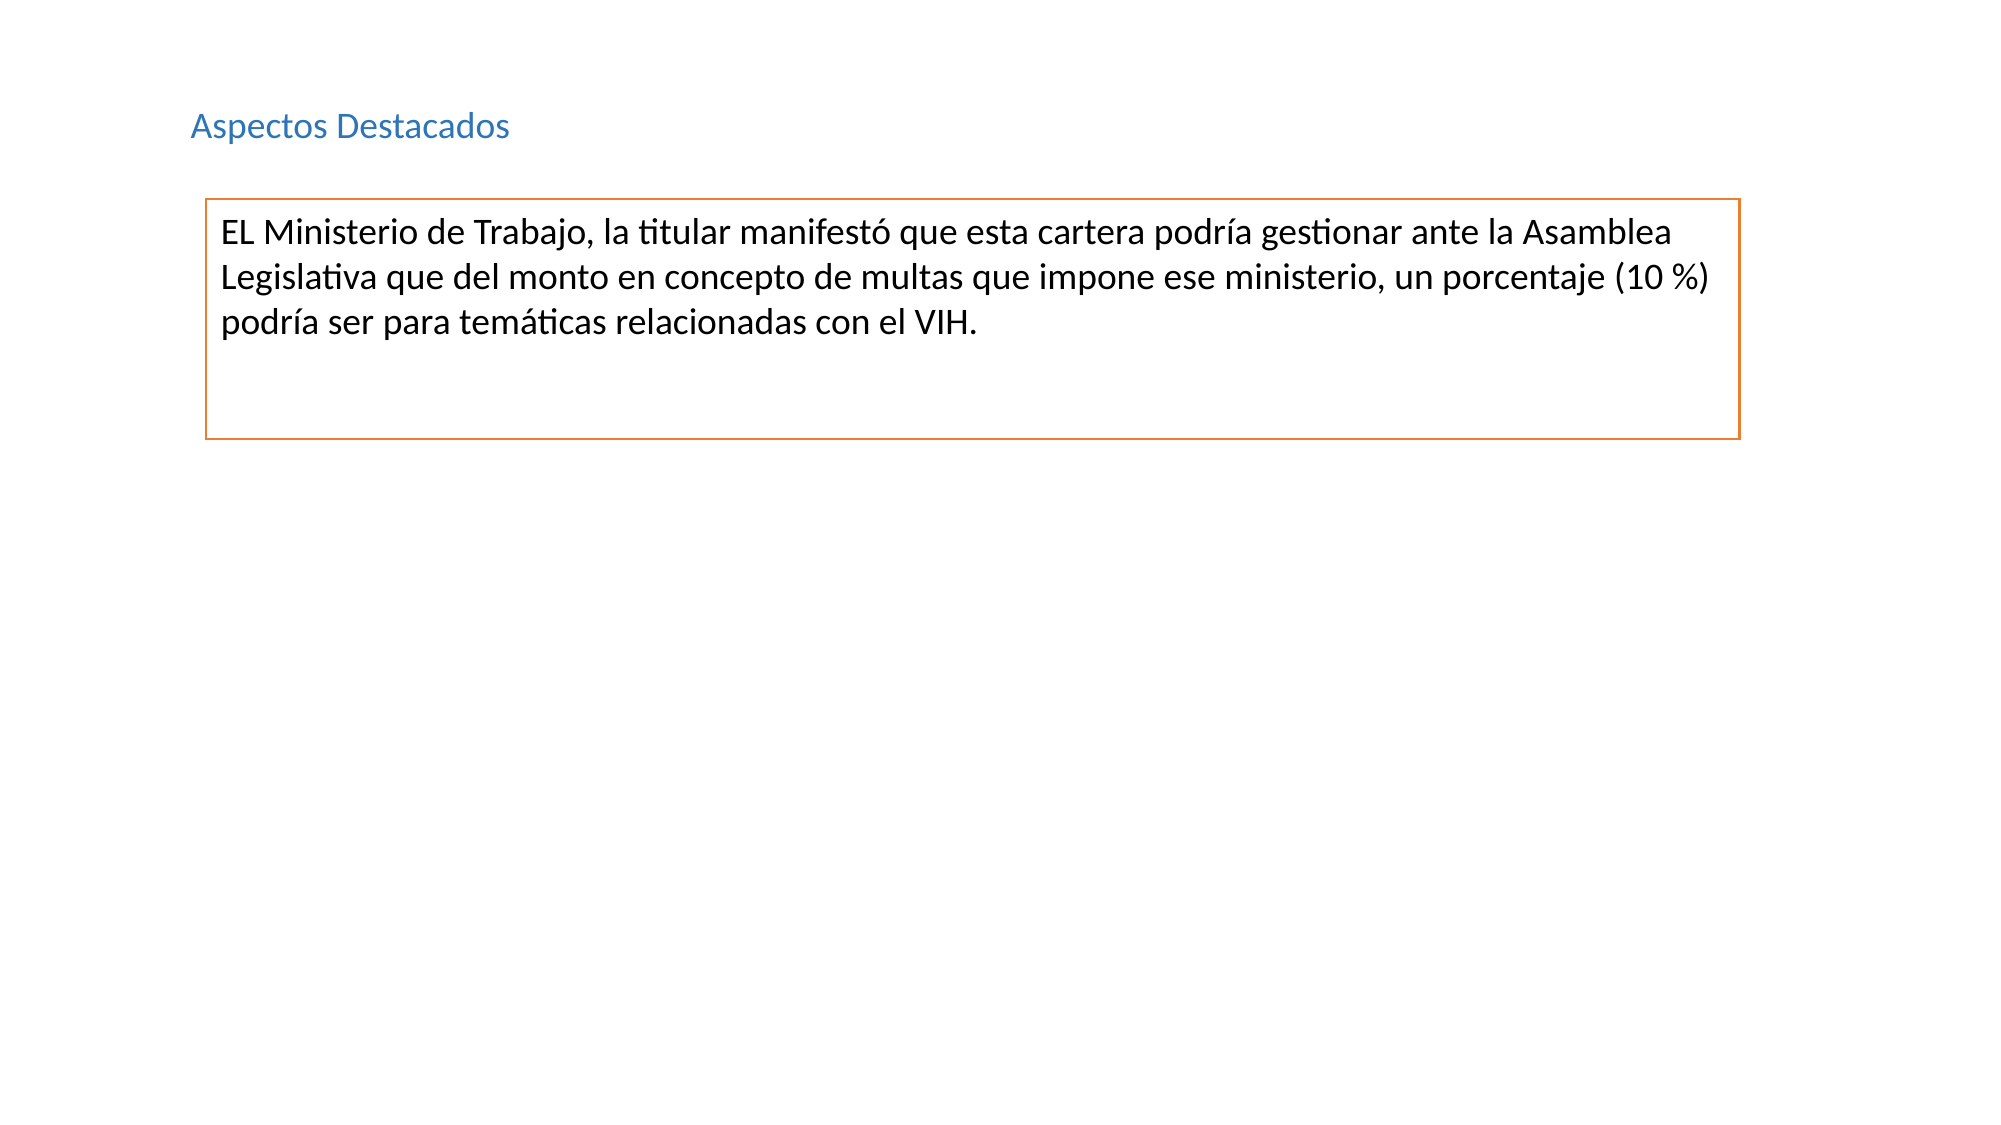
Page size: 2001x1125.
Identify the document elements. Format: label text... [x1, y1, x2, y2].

text_box Aspectos Destacados [175, 93, 526, 154]
text_box EL Ministerio de Trabajo, la titular manifestó que esta cartera podría gestionar ante la Asamblea Legislativa que del monto en concepto de multas que impone ese ministerio, un porcentaje (10 %) podría ser para temáticas relacionadas con el VIH. [205, 198, 1741, 440]
